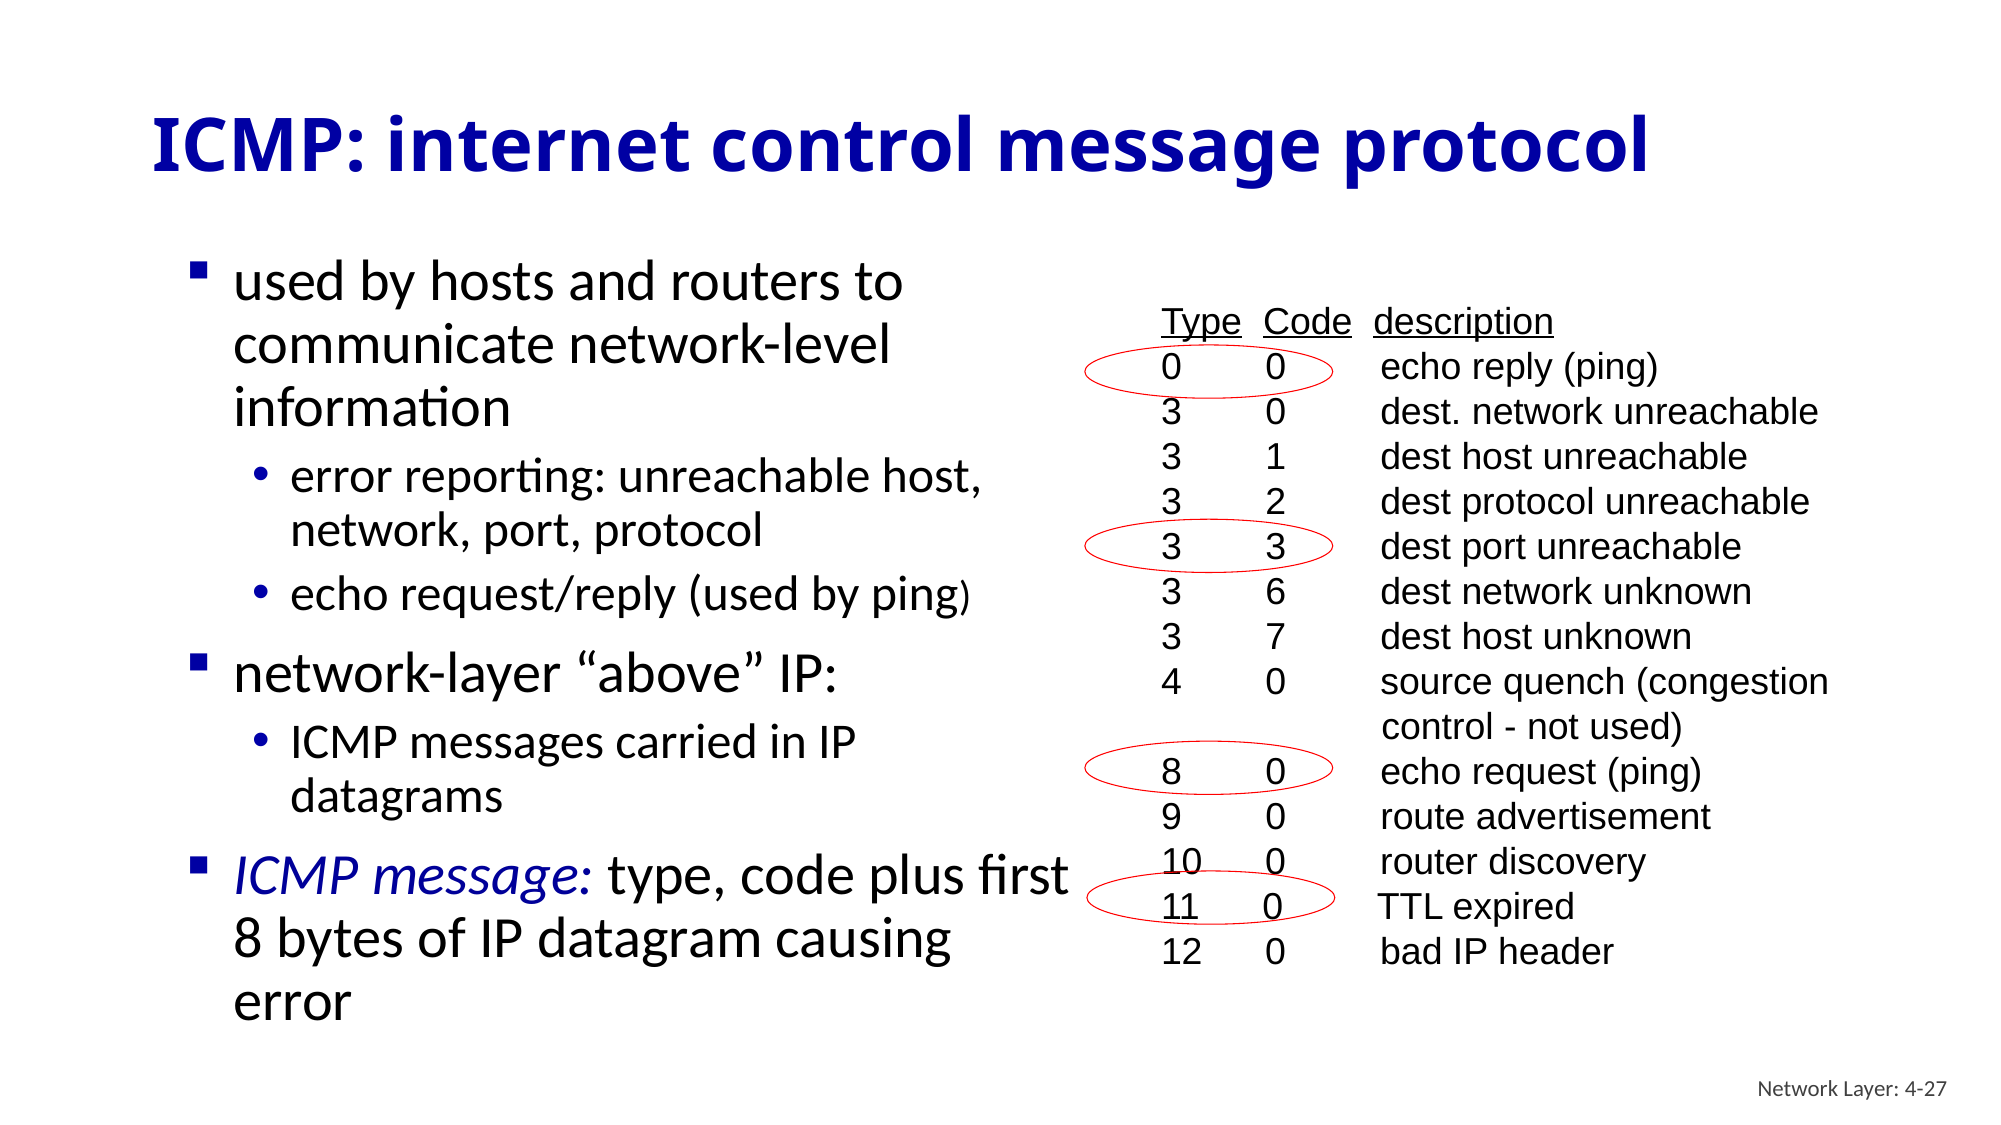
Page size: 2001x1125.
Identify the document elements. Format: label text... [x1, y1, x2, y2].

text_box [1084, 518, 1334, 574]
text_box Type Code description 0 0 echo reply (ping) 3 0 dest. network unreachable 3 1 dest host unreachable 3 2 dest protocol unreachable 3 3 dest port unreachable 3 6 dest network unknown 3 7 dest host unknown 4 0 source quench (congestion control - not used) 8 0 echo request (ping) 9 0 route advertisement 10 0 router discovery 11 0 TTL expired 12 0 bad IP header [1146, 289, 1845, 1024]
text_box used by hosts and routers to communicate network-level information error reporting: unreachable host, network, port, protocol echo request/reply (used by ping) network-layer “above” IP: ICMP messages carried in IP datagrams ICMP message: type, code plus first 8 bytes of IP datagram causing error [160, 242, 1087, 1055]
text_box [1084, 740, 1334, 795]
title ICMP: internet control message protocol [137, 74, 1863, 221]
slide_number Network Layer: 4-27 [1512, 1056, 1963, 1117]
text_box [1084, 344, 1334, 399]
text_box [1086, 870, 1336, 925]
